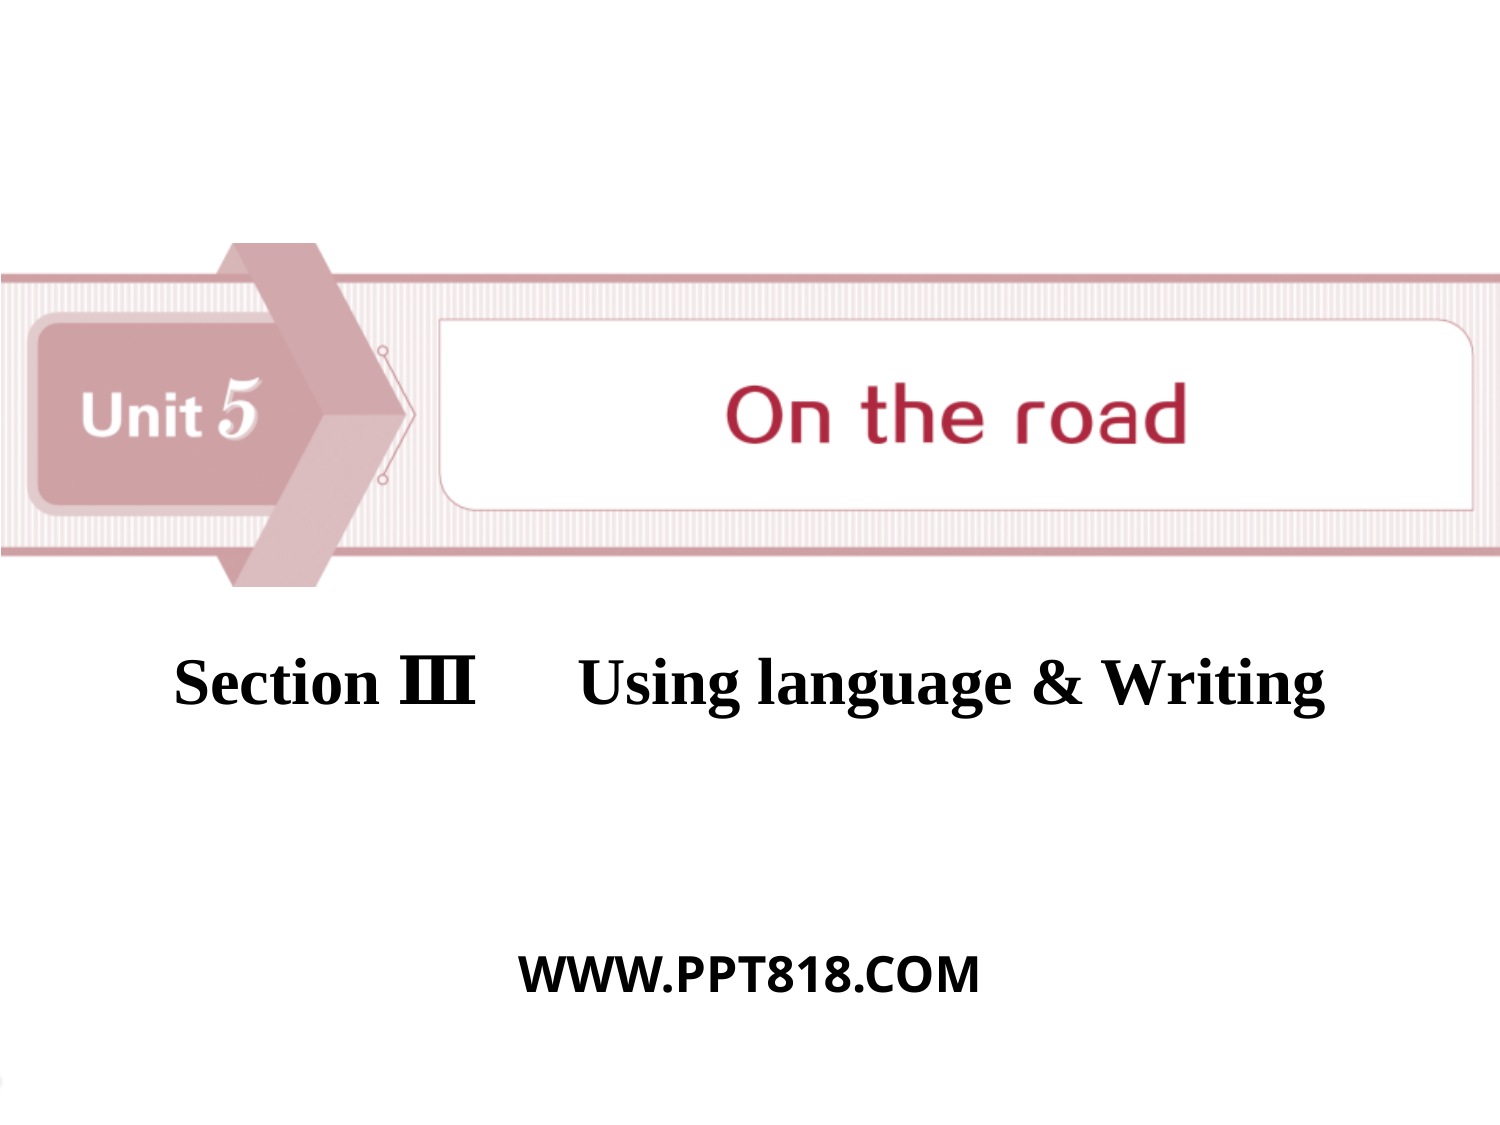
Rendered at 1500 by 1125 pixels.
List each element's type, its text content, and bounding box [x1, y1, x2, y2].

text_box Section Ⅲ Using language & Writing [0, 630, 1500, 726]
picture [0, 243, 1500, 587]
text_box WWW.PPT818.COM [0, 928, 1500, 1010]
